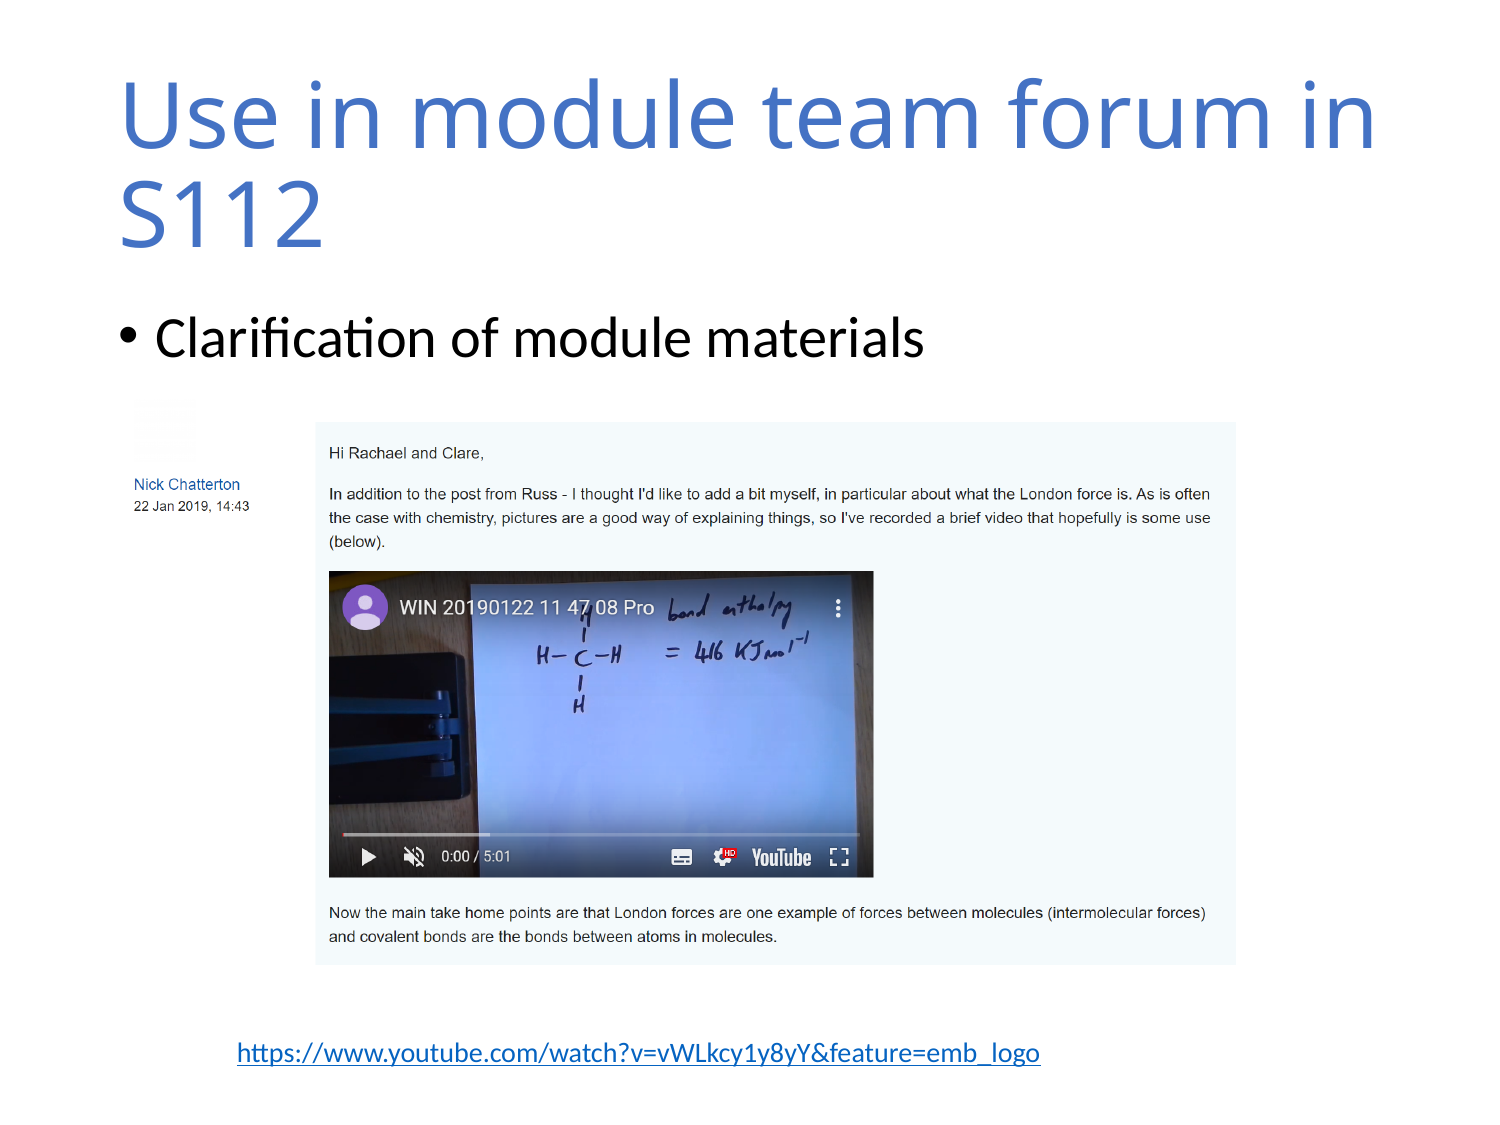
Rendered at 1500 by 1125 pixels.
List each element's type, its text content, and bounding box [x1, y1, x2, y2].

list Clarification of module materials [103, 299, 1397, 1014]
text_box https://www.youtube.com/watch?v=vWLkcy1y8yY&feature=emb_logo [222, 1027, 1110, 1076]
title Use in module team forum in S112 [103, 59, 1450, 278]
picture [95, 393, 1236, 965]
